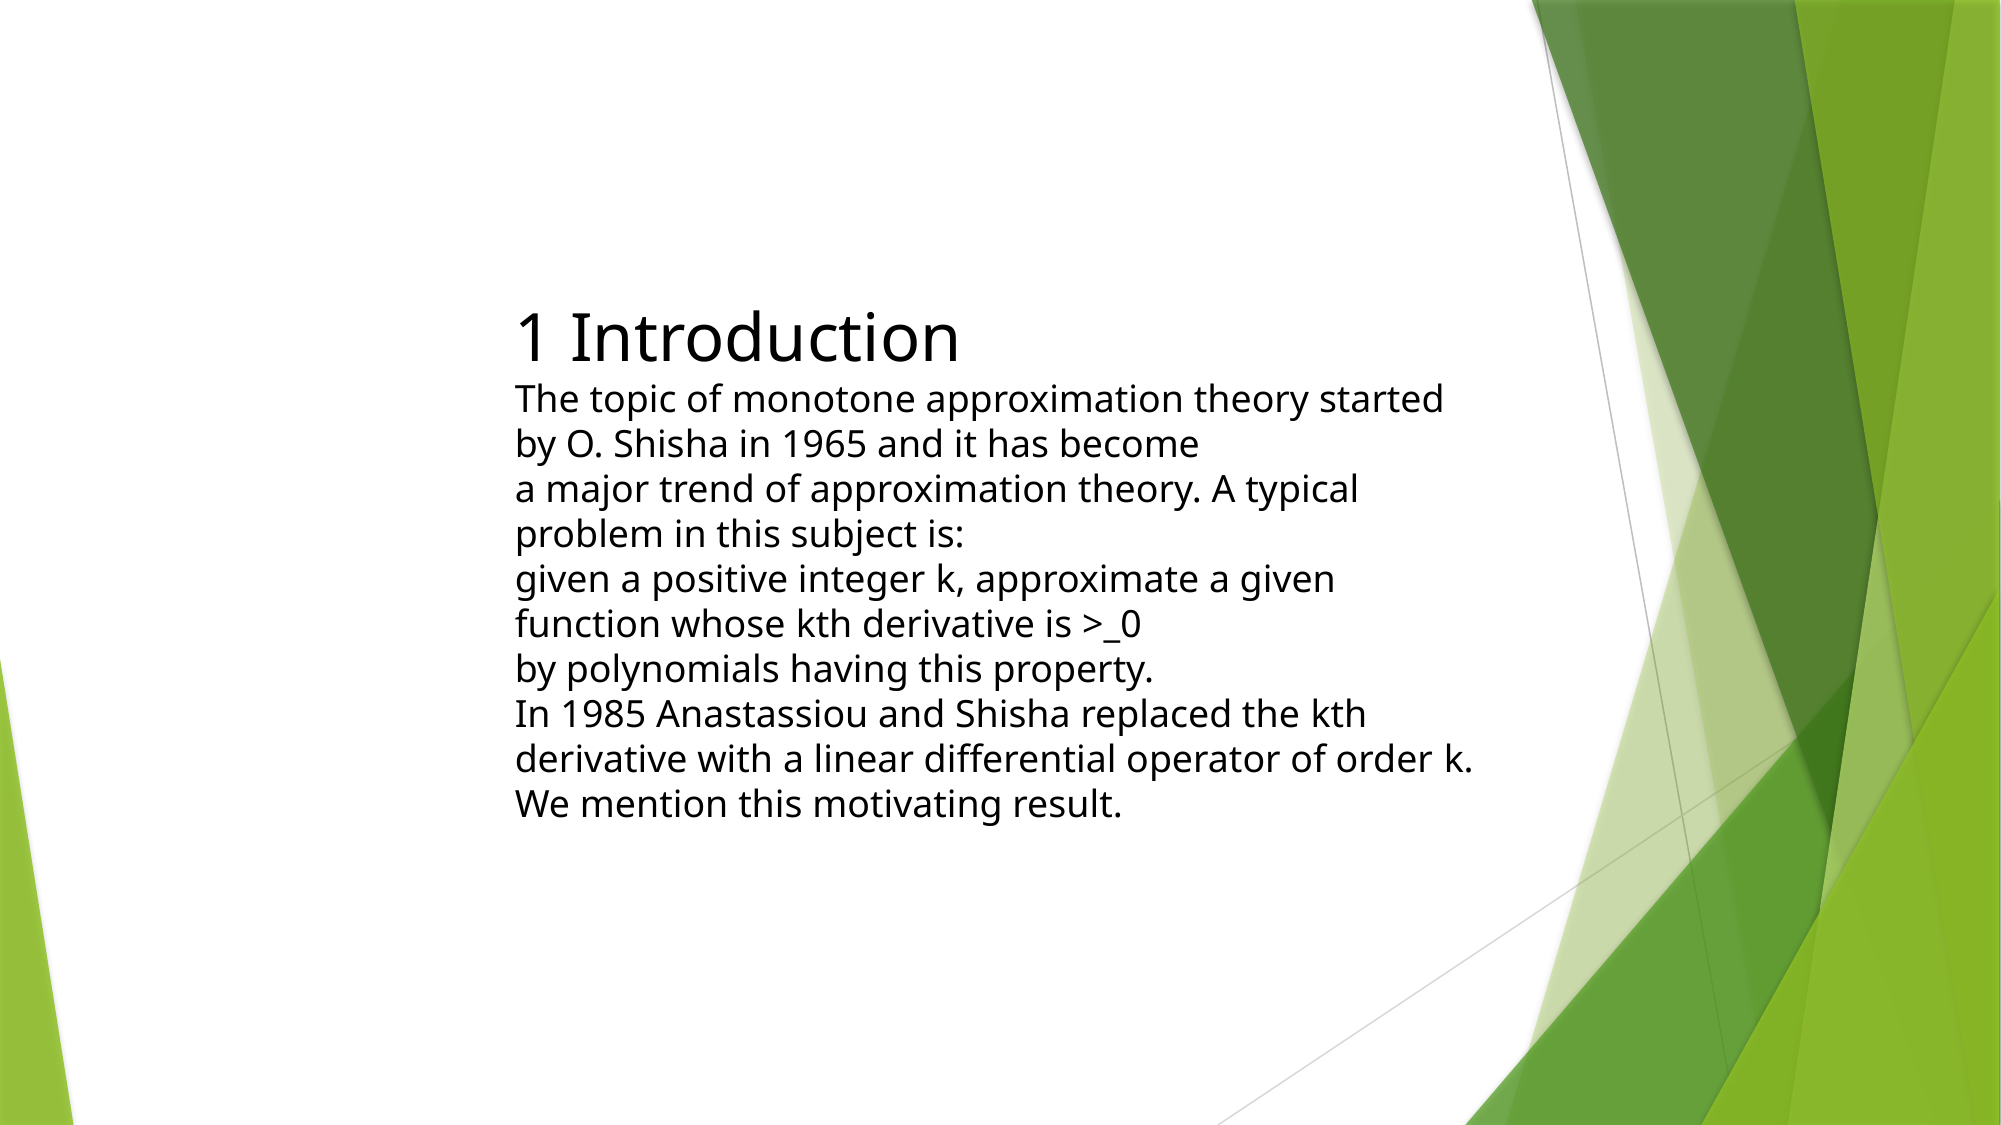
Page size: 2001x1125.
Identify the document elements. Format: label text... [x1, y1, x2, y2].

text_box 1 Introduction The topic of monotone approximation theory started by O. Shisha in 1965 and it has become a major trend of approximation theory. A typical problem in this subject is: given a positive integer k, approximate a given function whose kth derivative is >_0 by polynomials having this property. In 1985 Anastassiou and Shisha replaced the kth derivative with a linear differential operator of order k. We mention this motivating result. [500, 287, 1500, 832]
